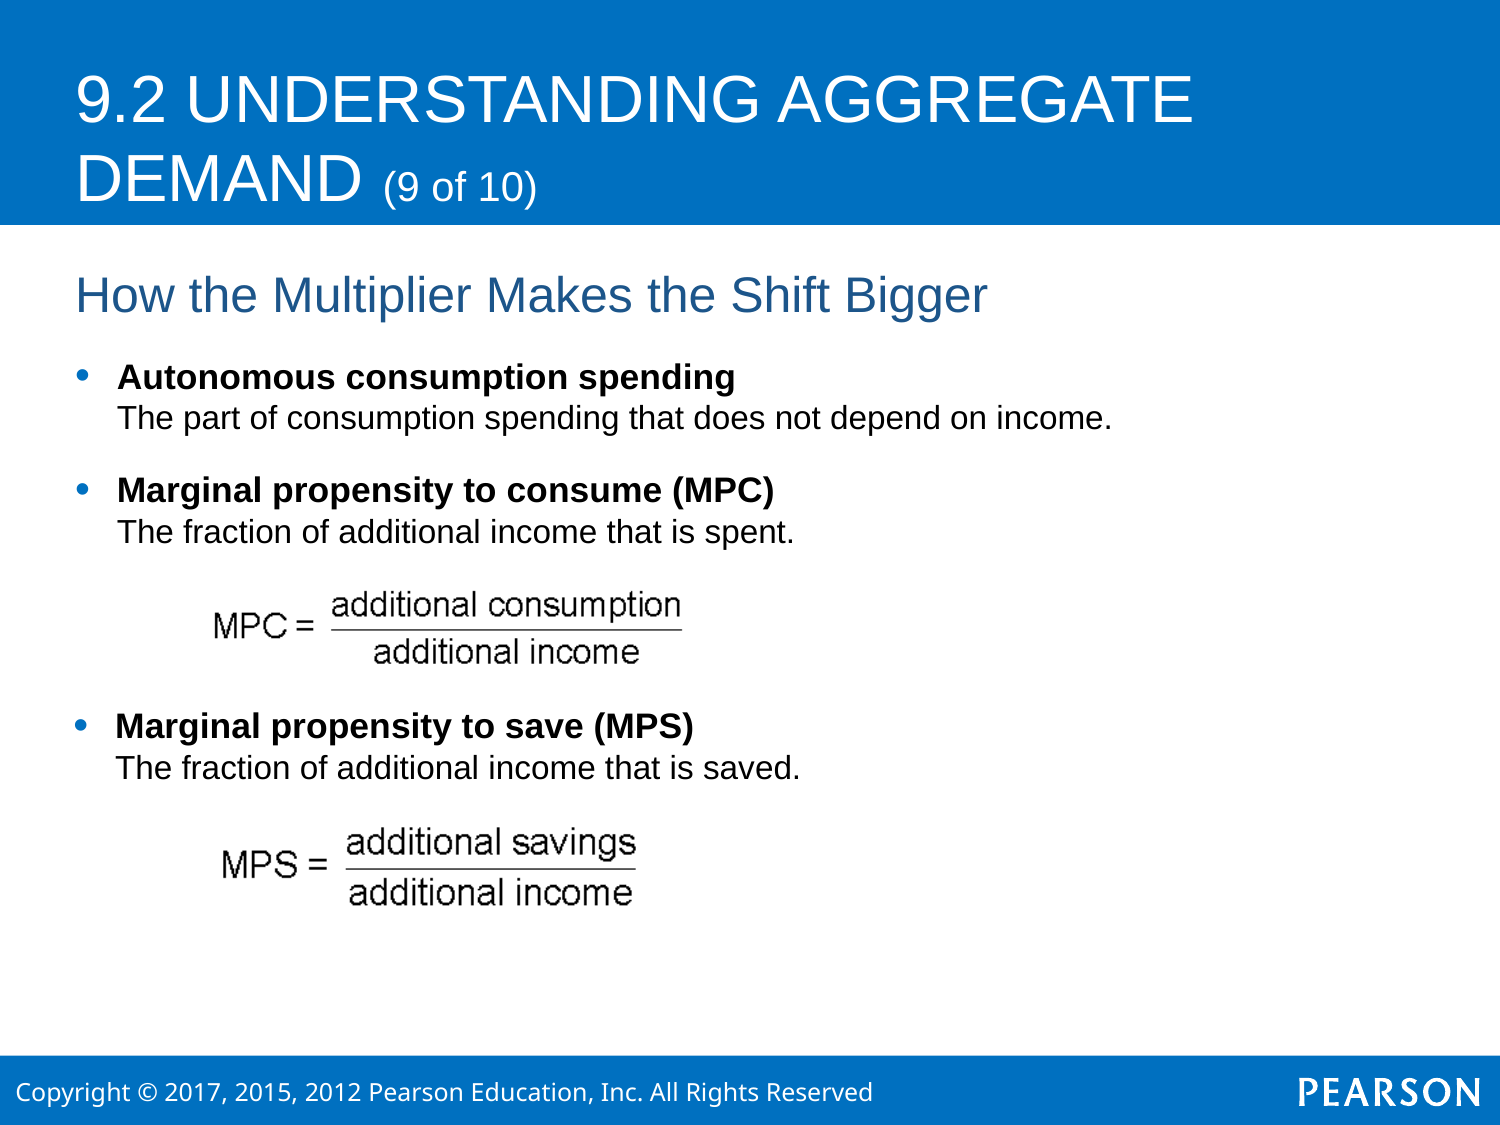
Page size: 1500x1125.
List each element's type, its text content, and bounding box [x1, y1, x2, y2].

picture [210, 585, 686, 669]
title 9.2 UNDERSTANDING AGGREGATE DEMAND (9 of 10) [75, 35, 1425, 216]
text_box Marginal propensity to save (MPS) The fraction of additional income that is saved. [73, 703, 1128, 799]
picture [218, 822, 640, 911]
list How the Multiplier Makes the Shift Bigger Autonomous consumption spending The part of consumption spending that does not depend on income. Marginal propensity to consume (MPC) The fraction of additional income that is spent. [75, 262, 1425, 563]
